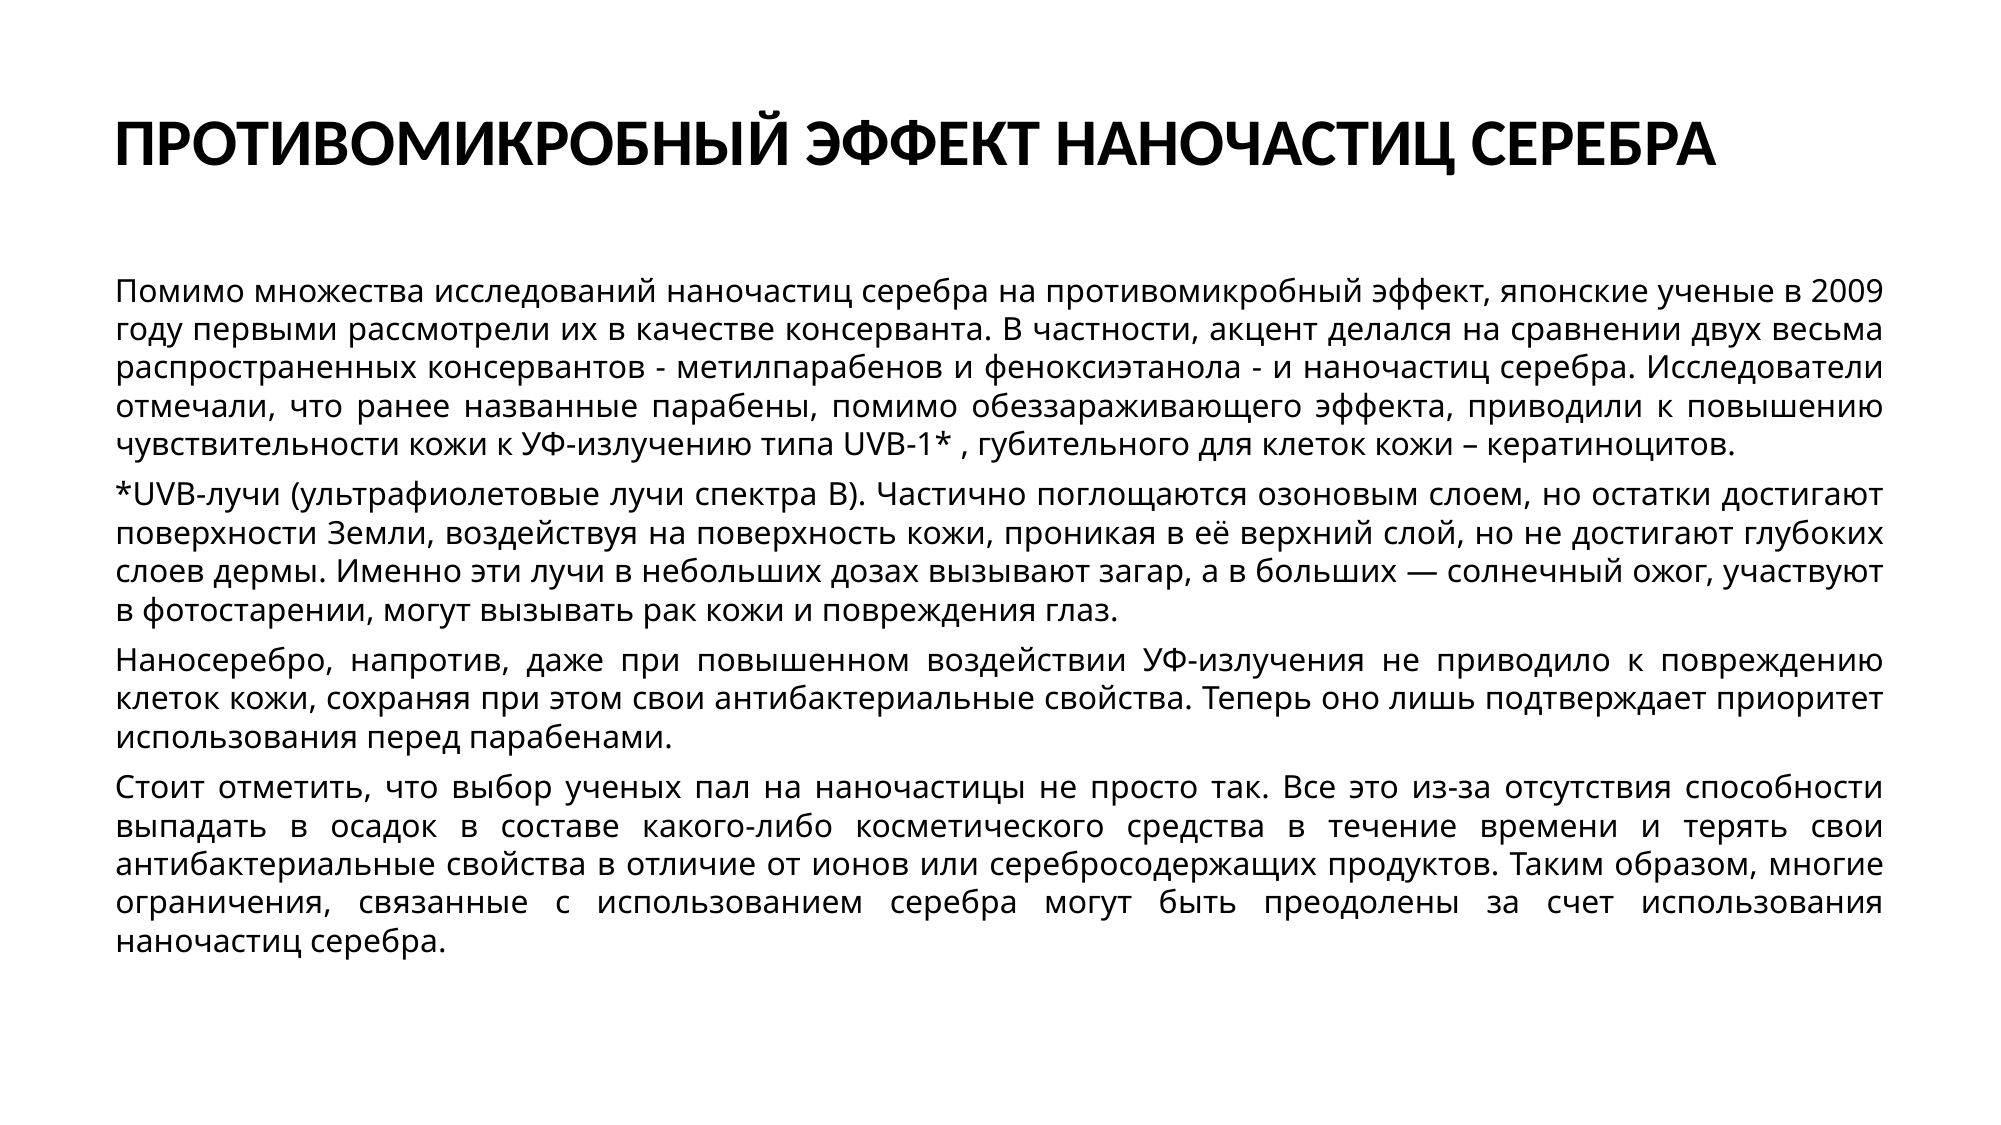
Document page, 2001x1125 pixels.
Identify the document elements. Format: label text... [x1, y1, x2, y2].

list Помимо множества исследований наночастиц серебра на противомикробный эффект, японские ученые в 2009 году первыми рассмотрели их в качестве консерванта. В частности, акцент делался на сравнении двух весьма распространенных консервантов - метилпарабенов и феноксиэтанола - и наночастиц серебра. Исследователи отмечали, что ранее названные парабены, помимо обеззараживающего эффекта, приводили к повышению чувствительности кожи к УФ-излучению типа UVB-1* , губительного для клеток кожи – кератиноцитов. *UVB-лучи (ультрафиолетовые лучи спектра B). Частично поглощаются озоновым слоем, но остатки достигают поверхности Земли, воздействуя на поверхность кожи, проникая в её верхний слой, но не достигают глубоких слоев дермы. Именно эти лучи в небольших дозах вызывают загар, а в больших — солнечный ожог, участвуют в фотостарении, могут вызывать рак кожи и повреждения глаз. Наносеребро, напротив, даже при повышенном воздействии УФ-излучения не приводило к повреждению клеток кожи, сохраняя при этом свои антибактериальные свойства. Теперь оно лишь подтверждает приоритет использования перед парабенами. Стоит отметить, что выбор ученых пал на наночастицы не просто так. Все это из-за отсутствия способности выпадать в осадок в составе какого-либо косметического средства в течение времени и терять свои антибактериальные свойства в отличие от ионов или серебросодержащих продуктов. Таким образом, многие ограничения, связанные с использованием серебра могут быть преодолены за счет использования наночастиц серебра. [99, 262, 1900, 1005]
title Противомикробный эффект наночастиц серебра [99, 45, 1900, 233]
